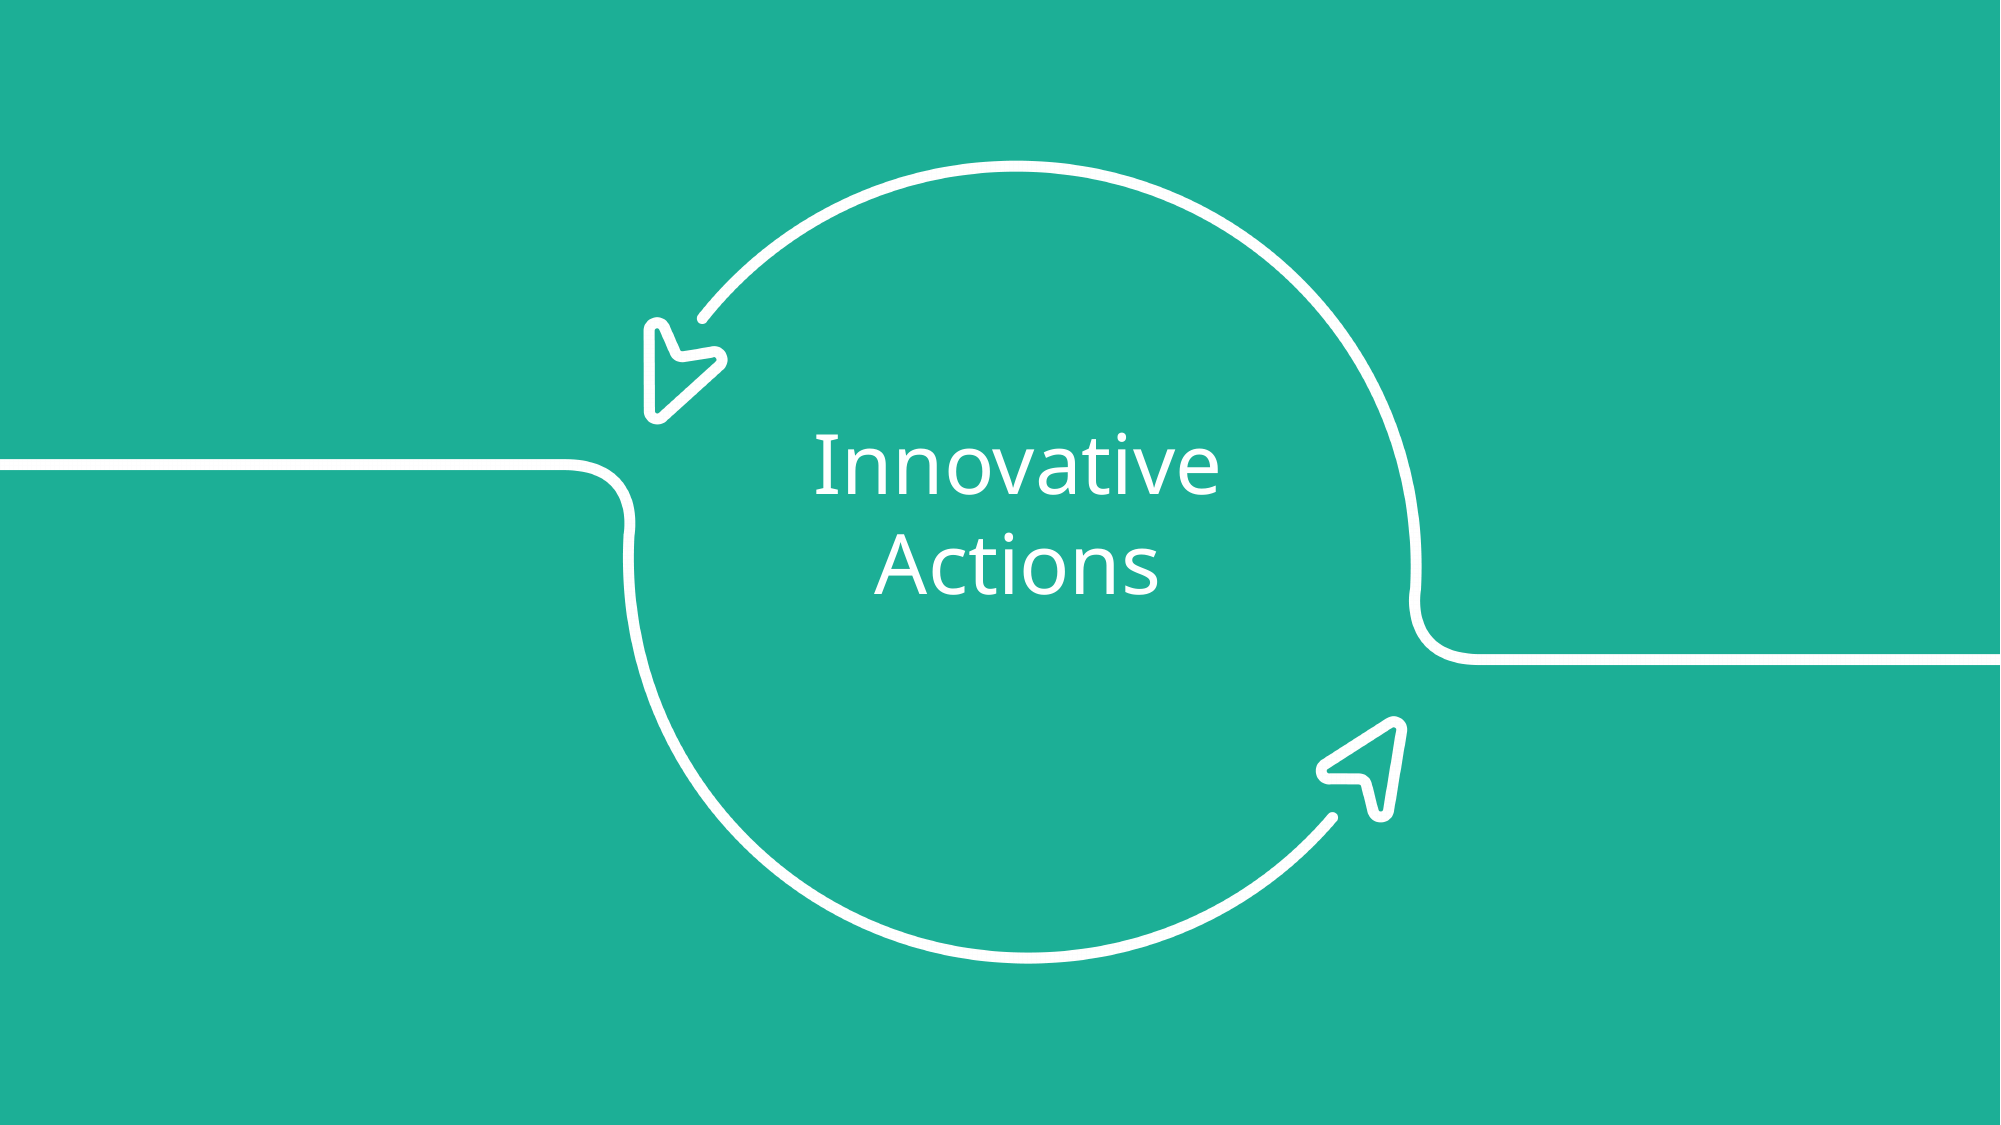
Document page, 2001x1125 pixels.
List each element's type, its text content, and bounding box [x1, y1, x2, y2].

text_box Innovative Actions [648, 403, 1388, 719]
picture [0, 0, 2000, 1125]
